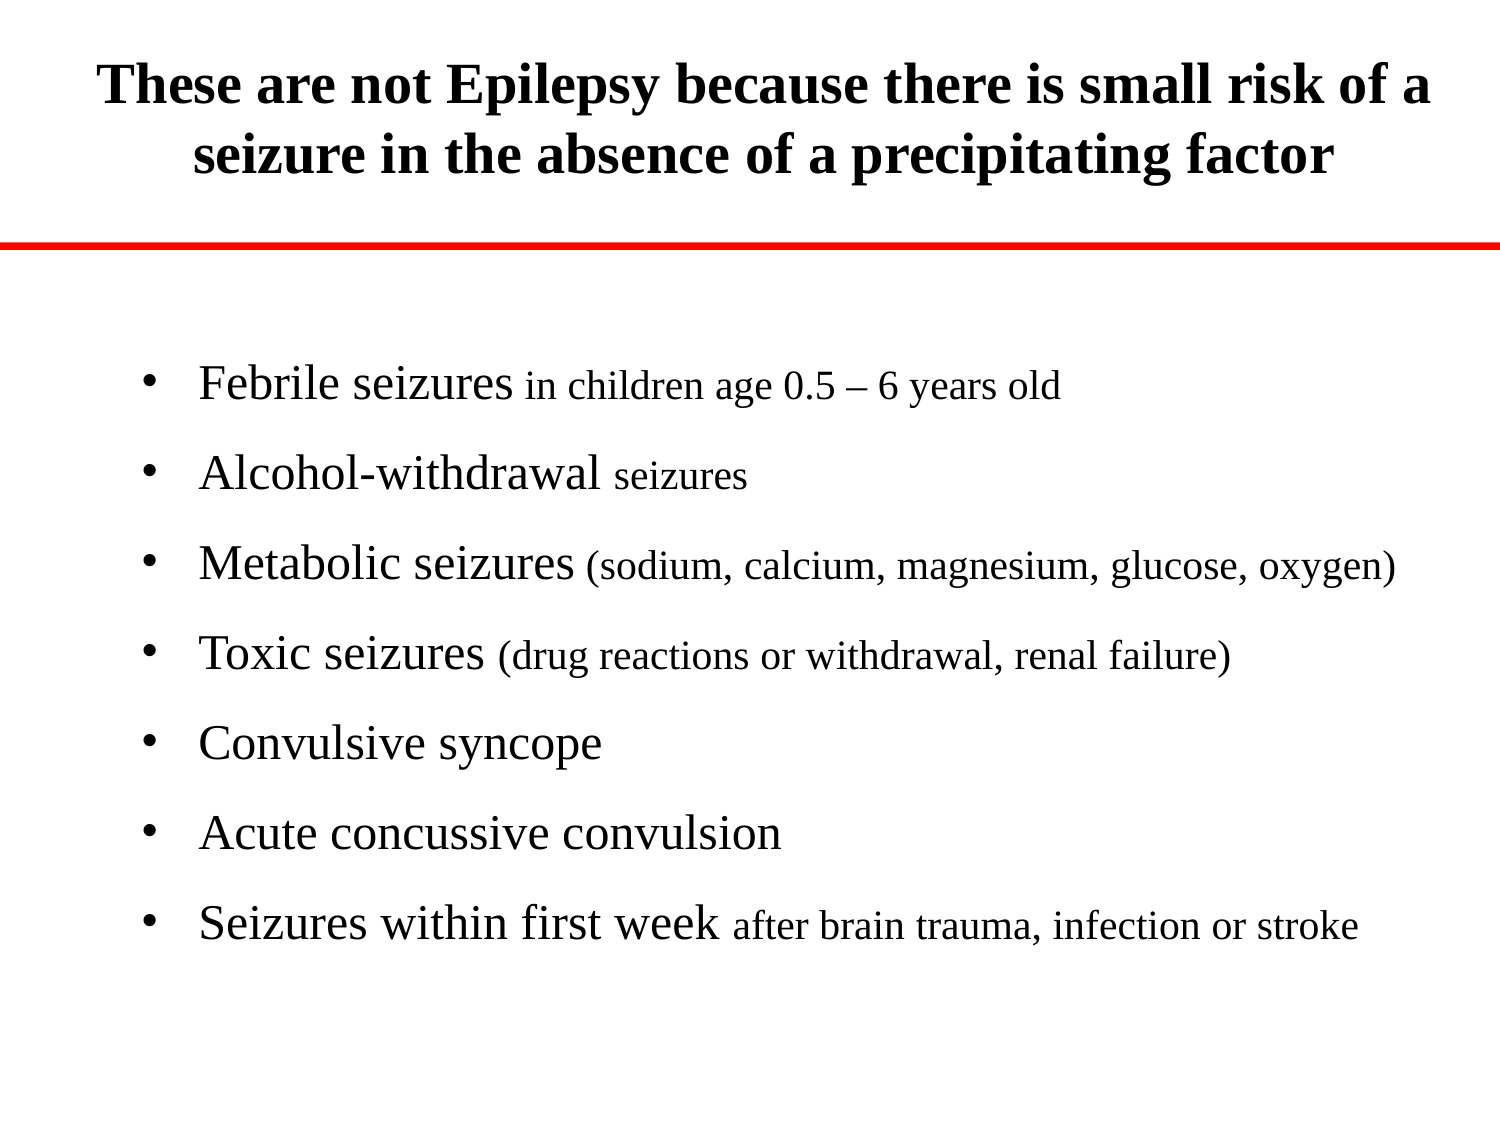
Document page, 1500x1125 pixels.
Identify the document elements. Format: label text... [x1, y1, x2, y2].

text_box [0, 240, 1500, 252]
text_box These are not Epilepsy because there is small risk of a seizure in the absence of a precipitating factor [60, 37, 1469, 193]
text_box Febrile seizures in children age 0.5 – 6 years old Alcohol-withdrawal seizures Metabolic seizures (sodium, calcium, magnesium, glucose, oxygen) Toxic seizures (drug reactions or withdrawal, renal failure) Convulsive syncope Acute concussive convulsion Seizures within first week after brain trauma, infection or stroke [33, 312, 1413, 958]
